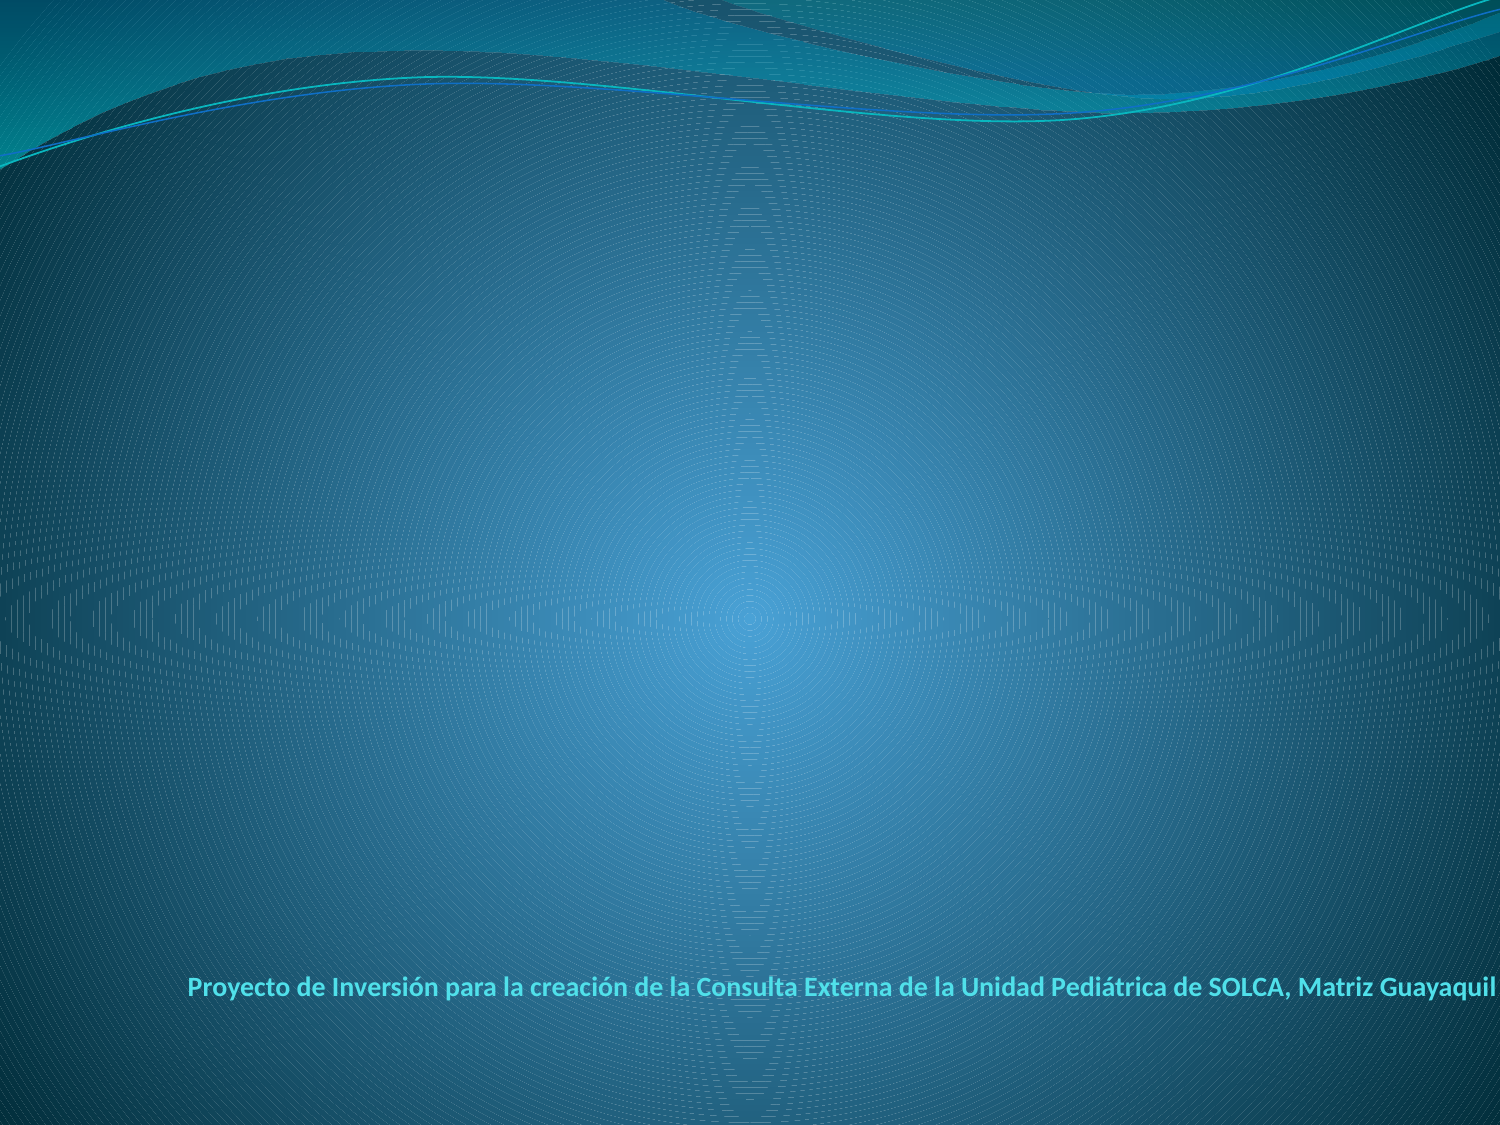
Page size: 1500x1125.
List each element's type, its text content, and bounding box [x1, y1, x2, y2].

title Proyecto de Inversión para la creación de la Consulta Externa de la Unidad Pediátrica de SOLCA, Matriz Guayaquil [174, 960, 1500, 1036]
